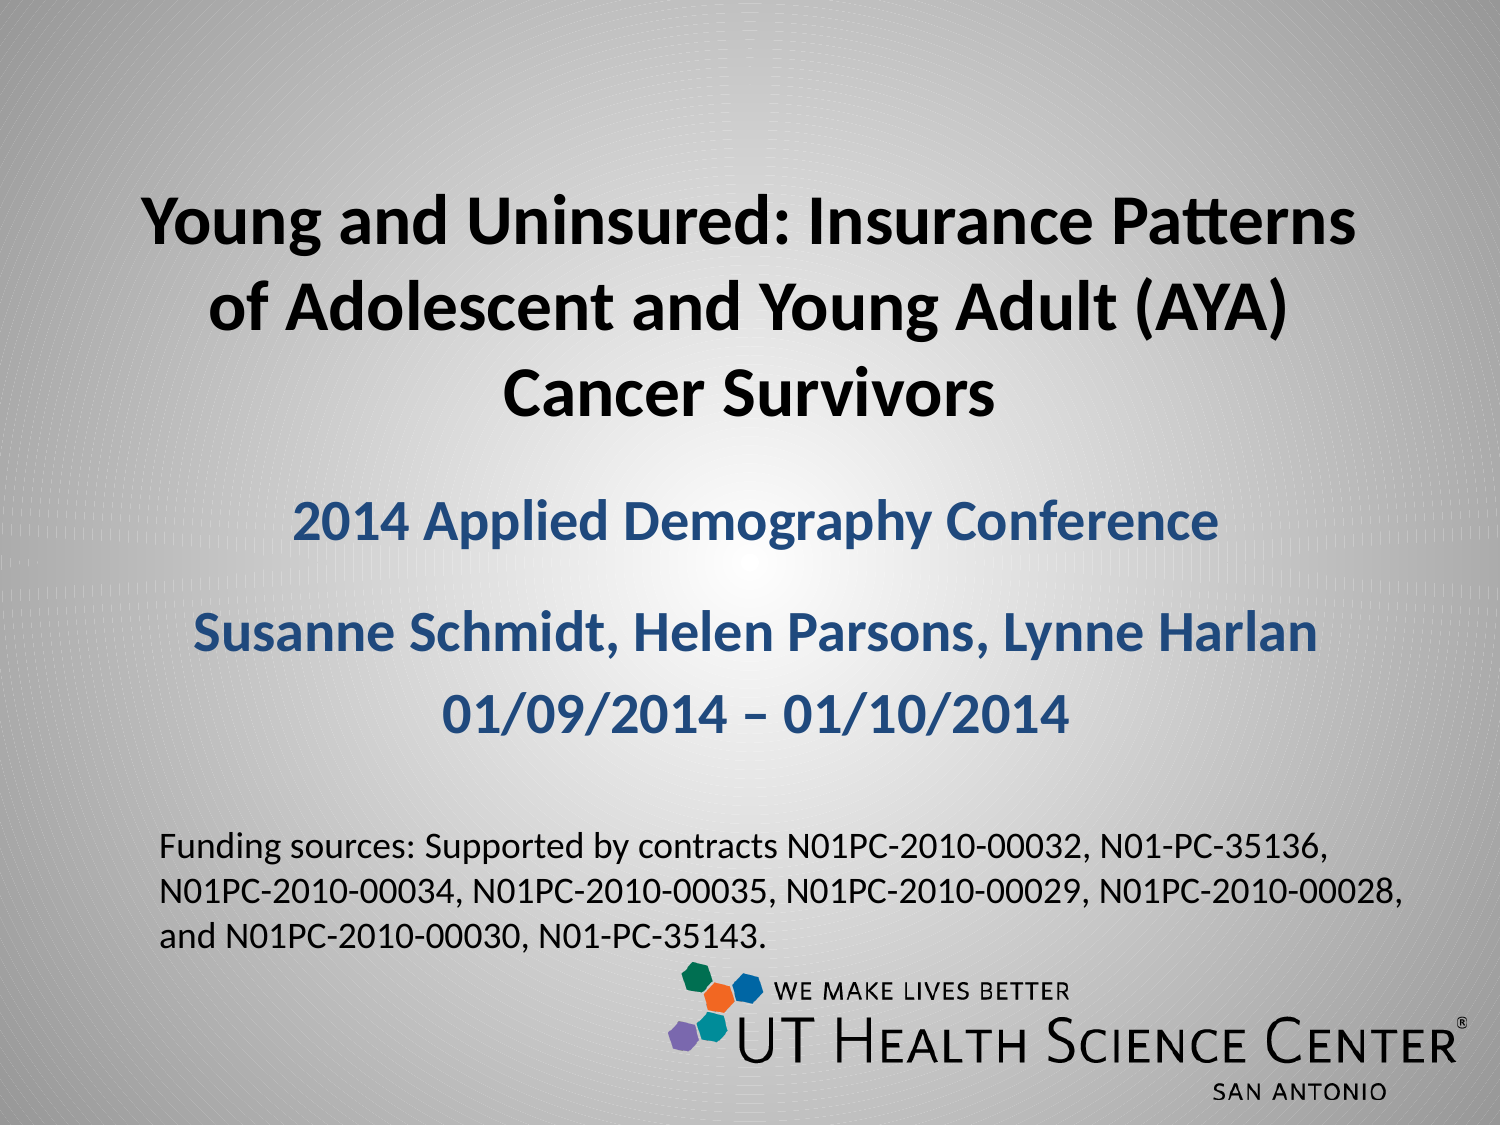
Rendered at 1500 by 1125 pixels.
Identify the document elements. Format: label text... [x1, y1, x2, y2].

title Young and Uninsured: Insurance Patterns of Adolescent and Young Adult (AYA) Cancer Survivors [112, 162, 1388, 441]
picture [667, 962, 1467, 1101]
subtitle 2014 Applied Demography Conference Susanne Schmidt, Helen Parsons, Lynne Harlan 01/09/2014 – 01/10/2014 [174, 474, 1338, 775]
text_box Funding sources: Supported by contracts N01PC-2010-00032, N01-PC-35136, N01PC-2010-00034, N01PC-2010-00035, N01PC-2010-00029, N01PC-2010-00028, and N01PC-2010-00030, N01-PC-35143. [144, 814, 1428, 964]
